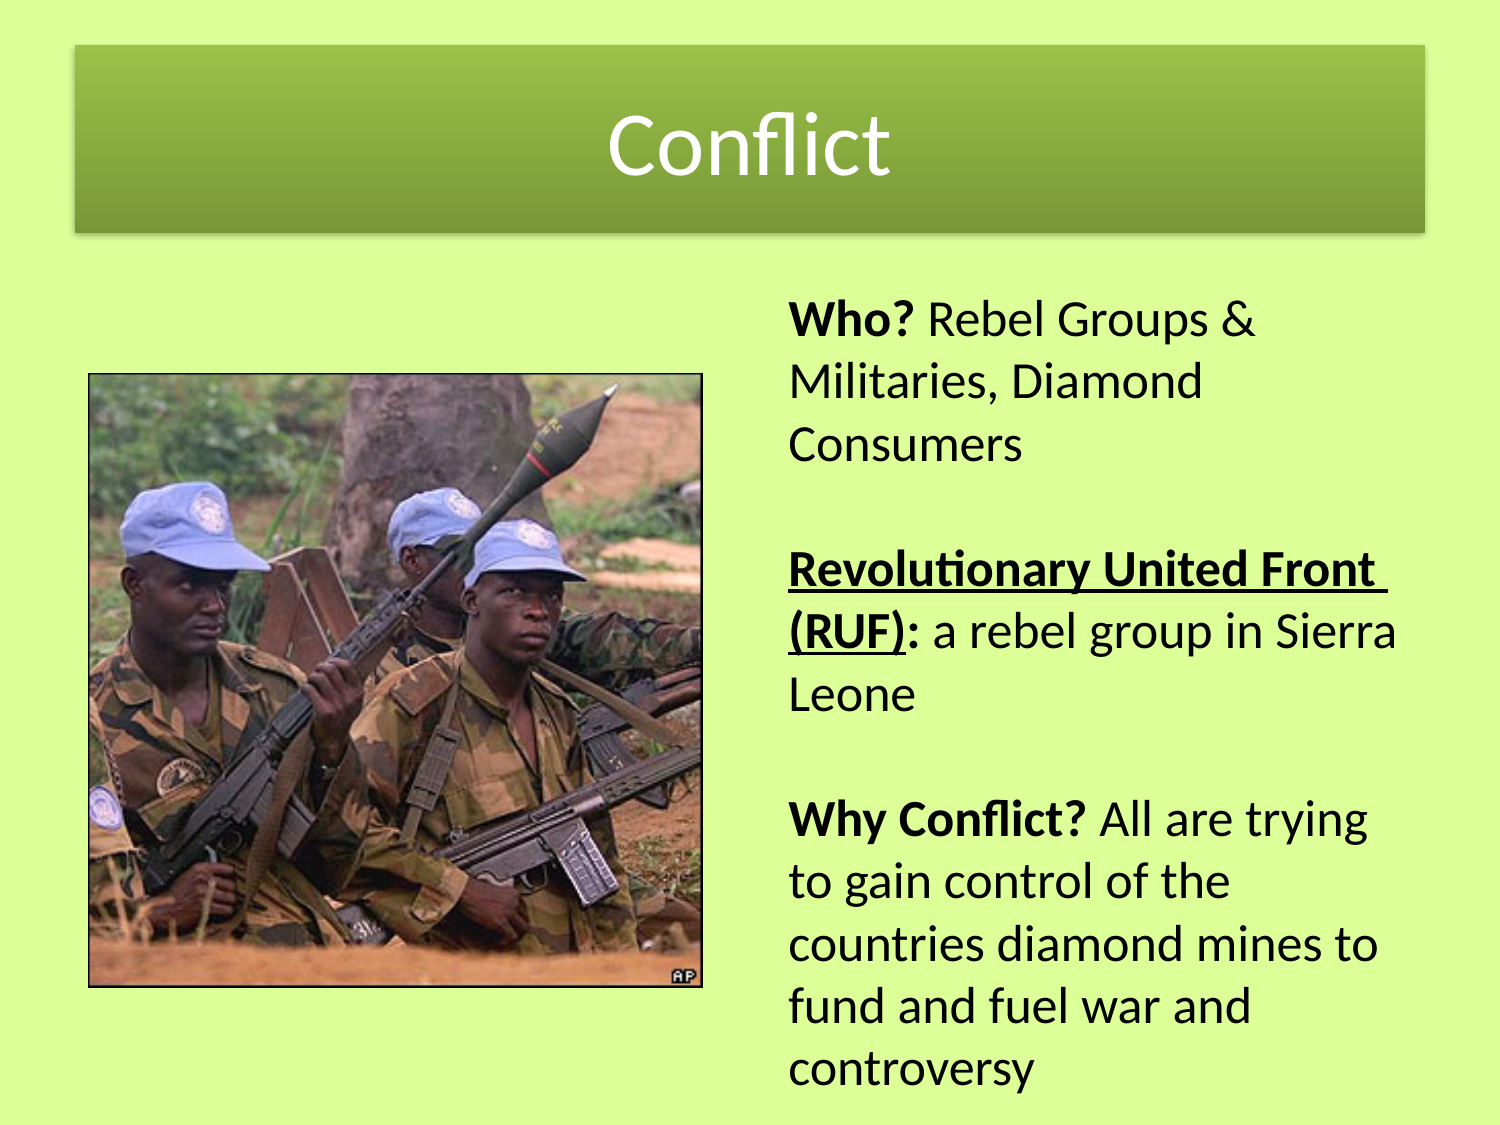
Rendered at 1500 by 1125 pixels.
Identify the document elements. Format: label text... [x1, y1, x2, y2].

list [88, 373, 703, 988]
text_box Who? Rebel Groups & Militaries, Diamond Consumers Revolutionary United Front (RUF): a rebel group in Sierra Leone Why Conflict? All are trying to gain control of the countries diamond mines to fund and fuel war and controversy [773, 231, 1425, 1125]
title Conflict [75, 45, 1425, 233]
